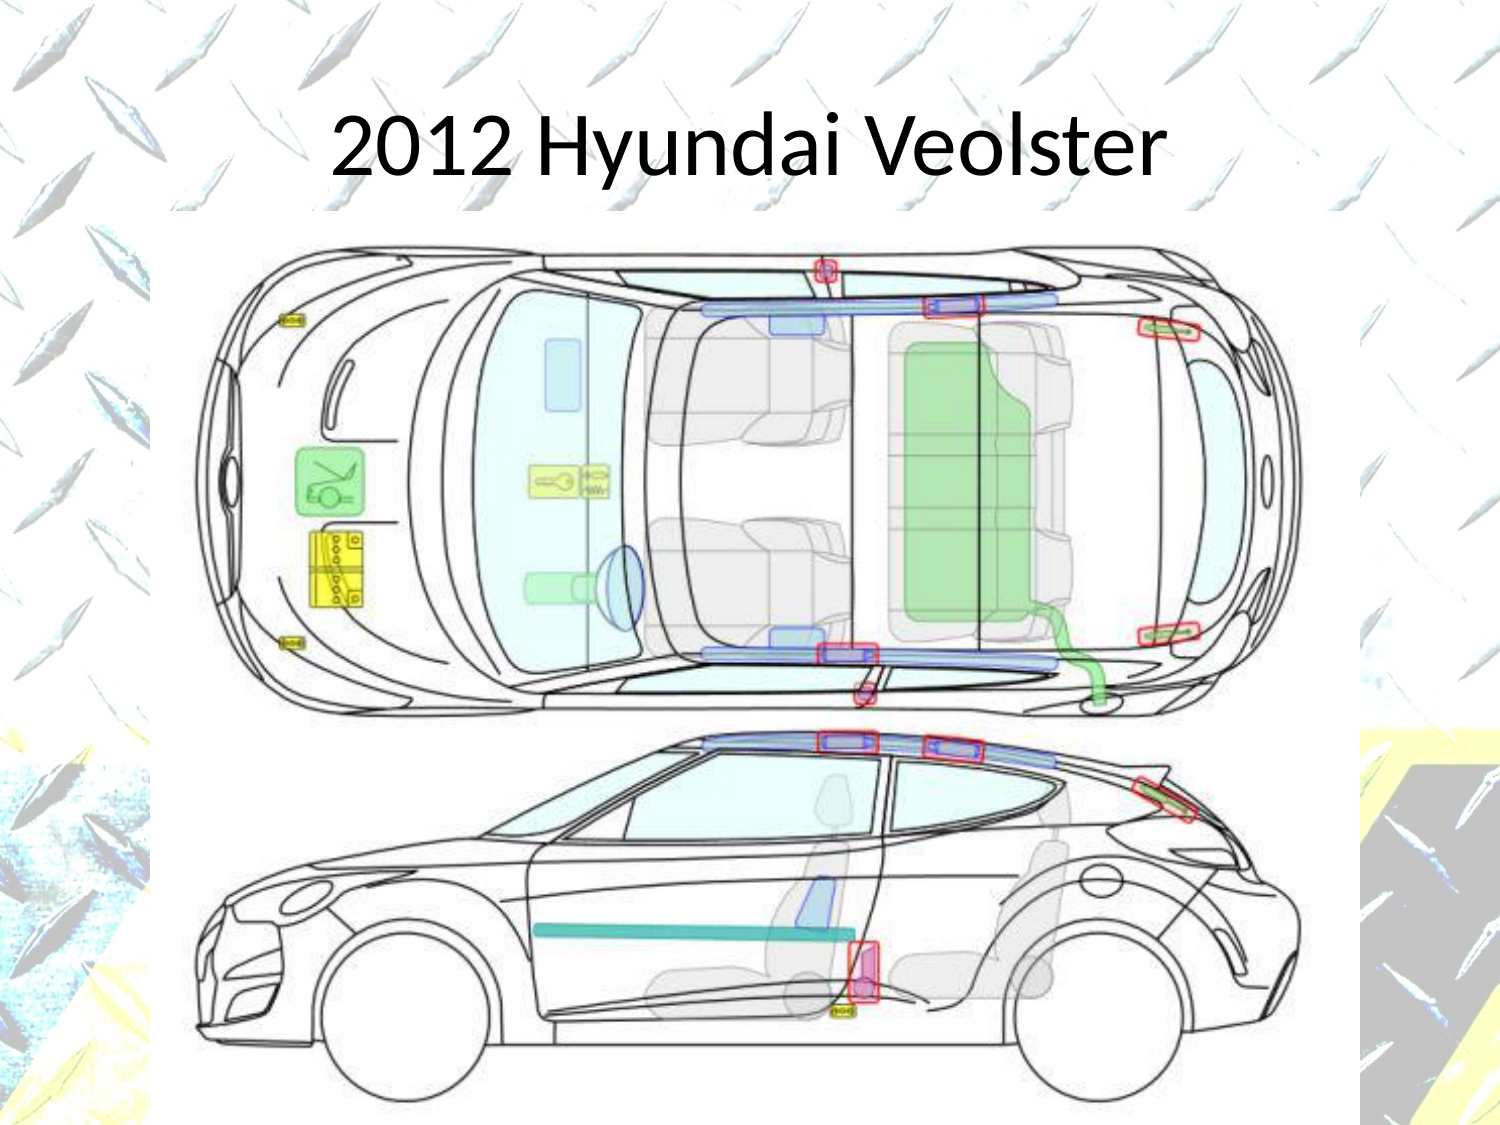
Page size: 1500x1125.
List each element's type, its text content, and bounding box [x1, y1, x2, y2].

picture [0, 0, 1500, 1125]
title 2012 Hyundai Veolster [75, 45, 1425, 233]
